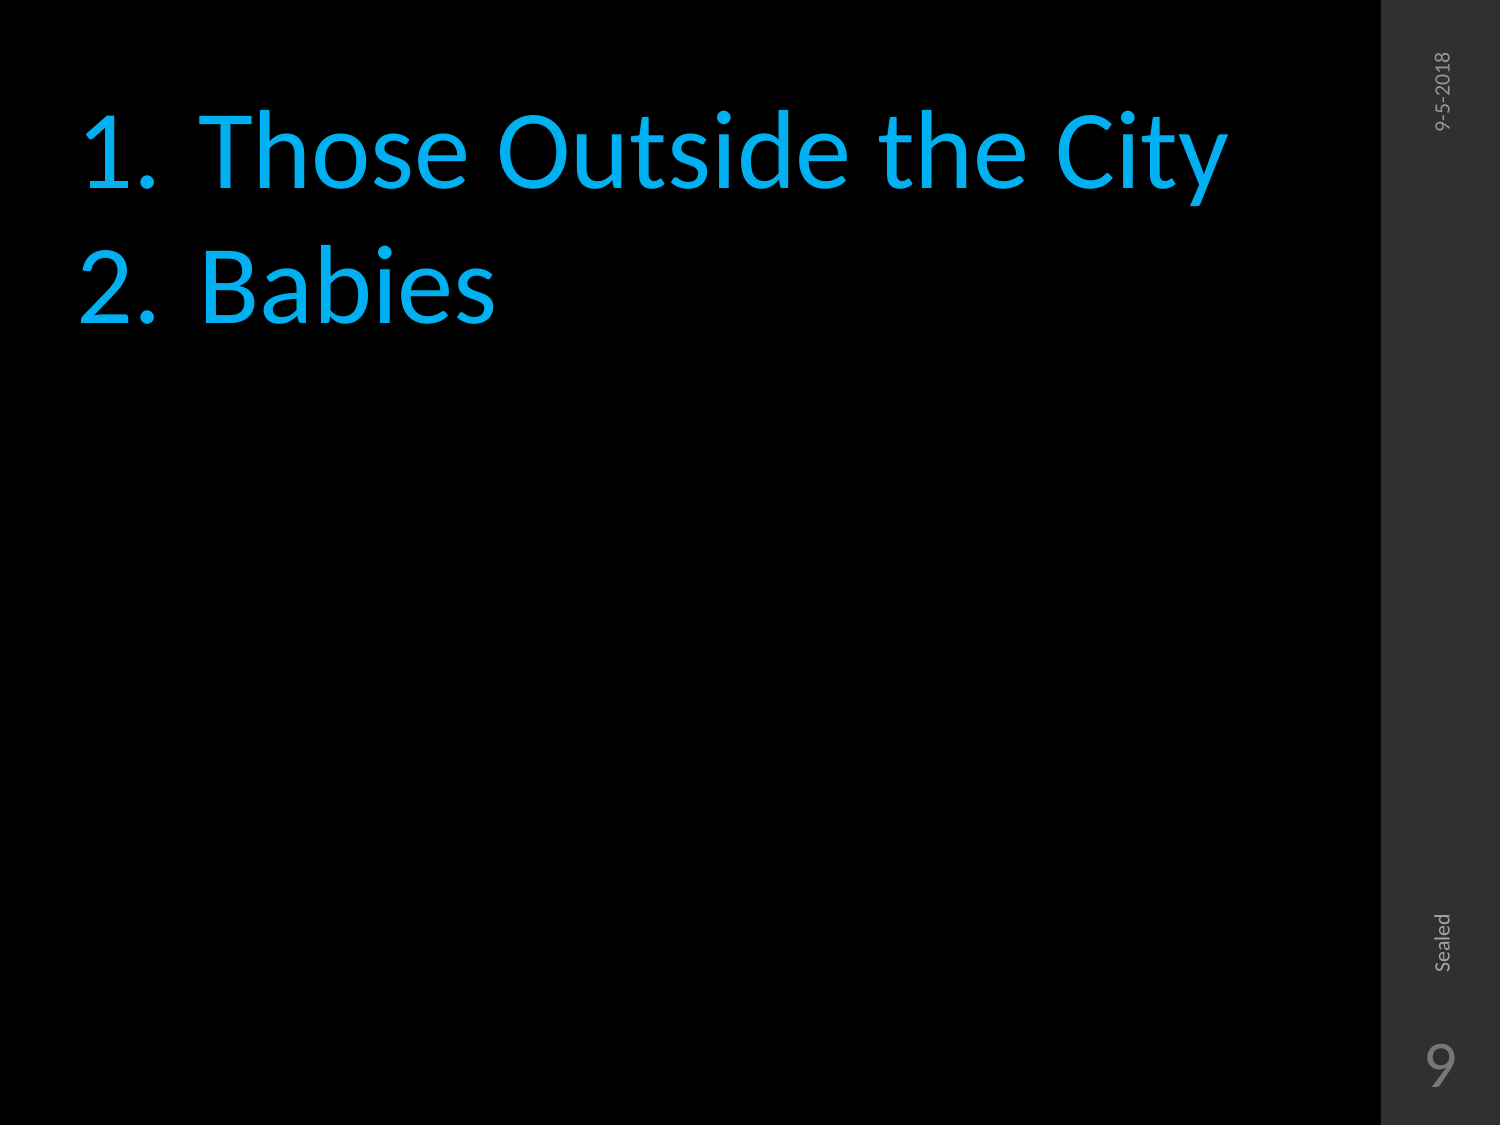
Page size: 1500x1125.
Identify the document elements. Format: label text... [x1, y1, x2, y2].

footer Sealed [1418, 400, 1464, 988]
slide_number 9 [1384, 1012, 1498, 1110]
text_box Those Outside the City Babies [61, 69, 1319, 354]
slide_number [1418, 37, 1464, 351]
